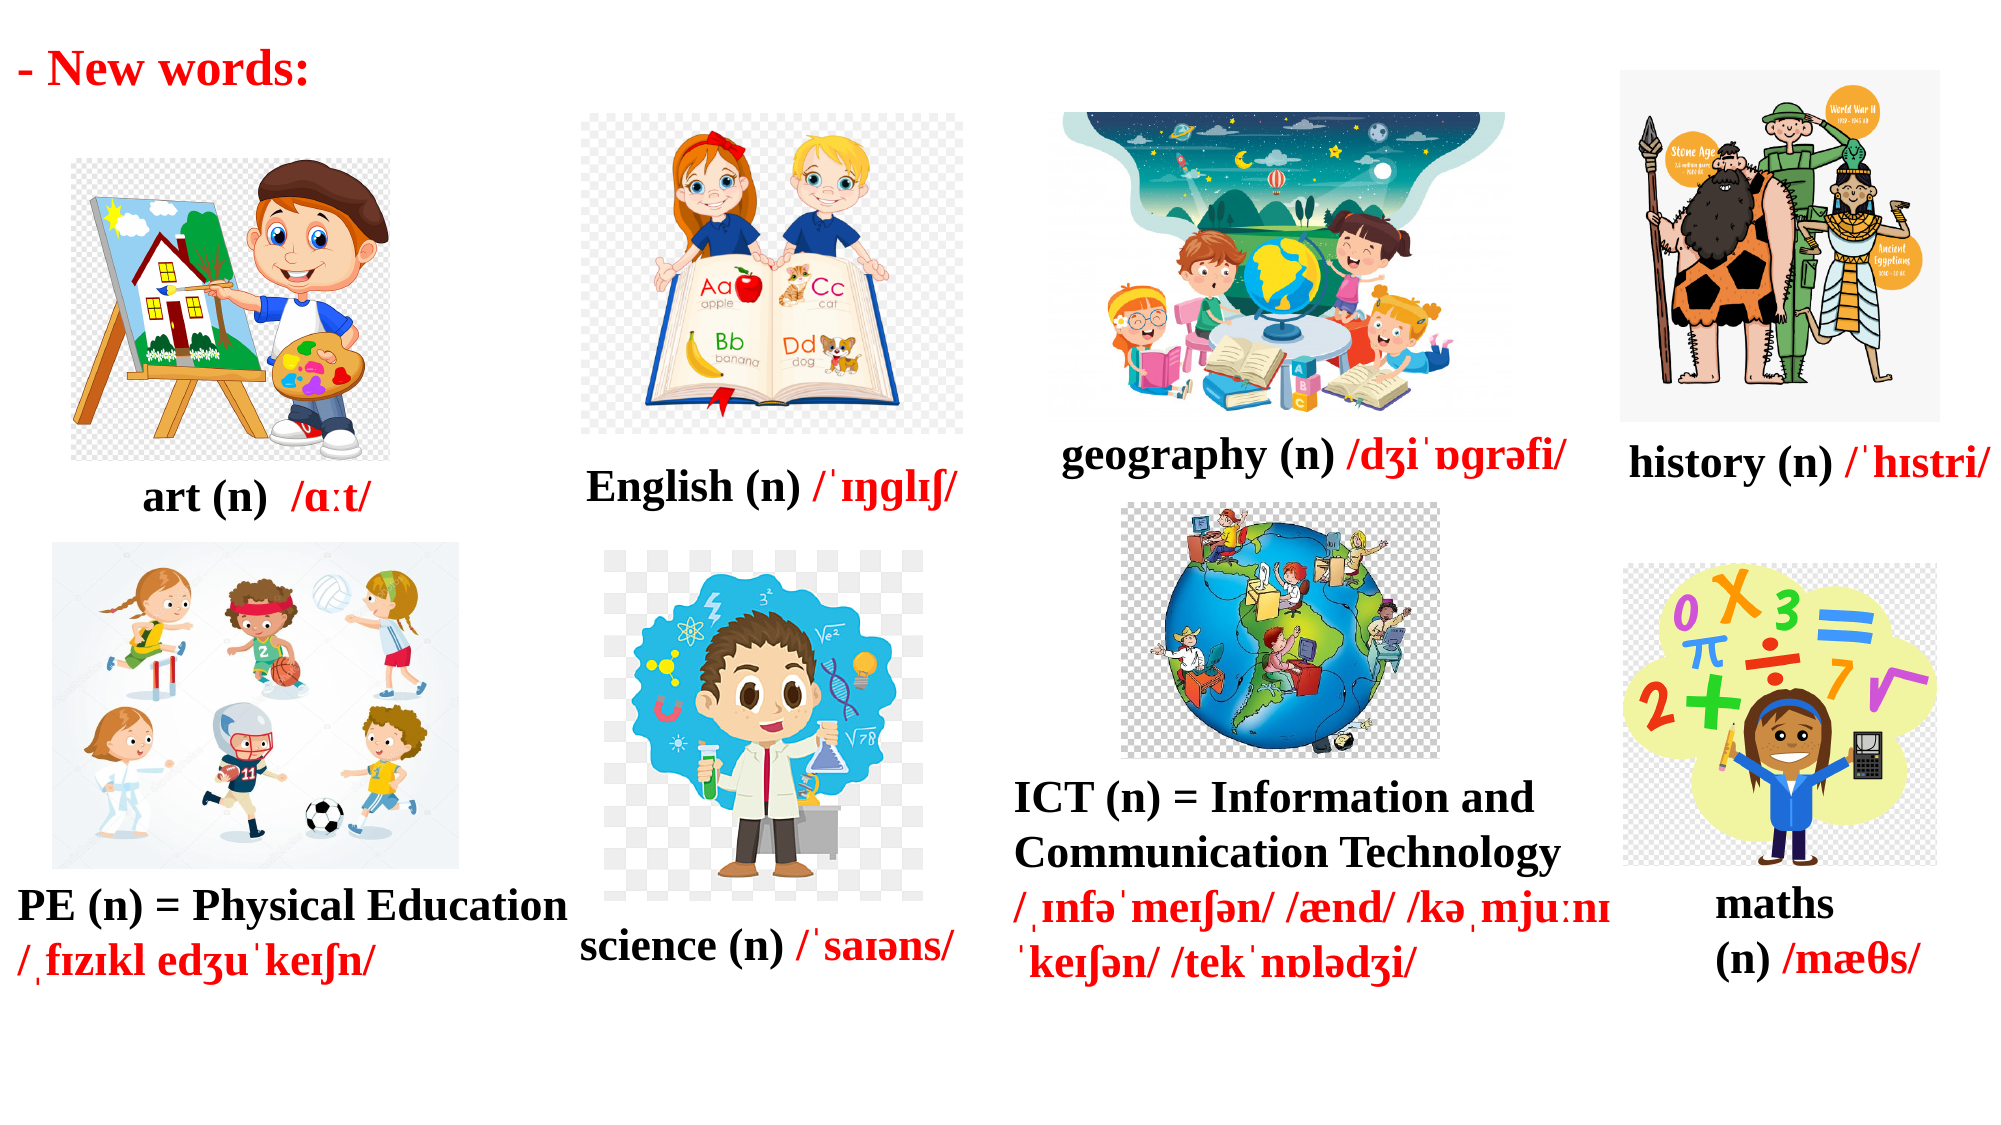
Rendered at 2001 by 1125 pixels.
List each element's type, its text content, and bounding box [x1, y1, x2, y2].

picture [71, 158, 390, 461]
picture [581, 113, 963, 434]
picture [1623, 563, 1937, 866]
text_box - New words: [2, 26, 327, 104]
picture [604, 550, 923, 901]
text_box ICT (n) = Information and Communication Technology /ˌɪnfəˈmeɪʃən/ /ænd/ /kəˌmjuːnɪˈkeɪʃən/ /tekˈnɒlədʒi/ [998, 759, 1711, 994]
picture [1620, 70, 1940, 422]
text_box maths (n) /mæθs/ [1700, 865, 1940, 991]
text_box English (n) /ˈɪŋɡlɪʃ/ [571, 447, 973, 518]
picture [1047, 112, 1512, 422]
text_box history (n) /ˈhɪstri/ [1613, 424, 2000, 495]
text_box geography (n) /dʒiˈɒɡrəfi/ [1046, 416, 1625, 487]
picture [52, 542, 460, 869]
text_box PE (n) = Physical Education /ˌfɪzɪkl edʒuˈkeɪʃn/ [3, 866, 584, 992]
picture [1121, 502, 1440, 760]
text_box science (n) /ˈsaɪəns/ [565, 906, 970, 977]
text_box art (n) /ɑːt/ [127, 461, 386, 528]
